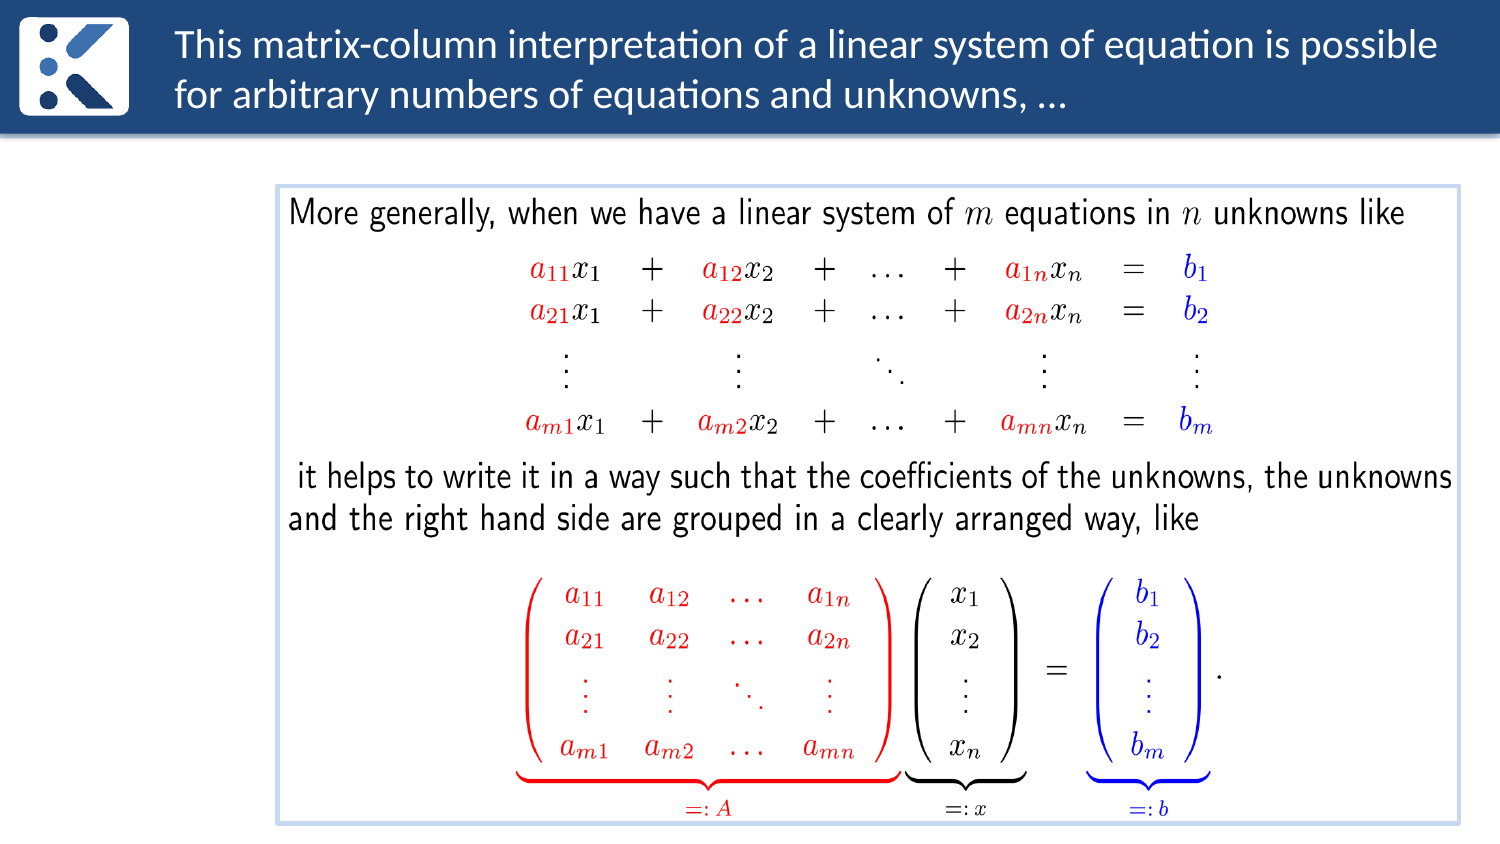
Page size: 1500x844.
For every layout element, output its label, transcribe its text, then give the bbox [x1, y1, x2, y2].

title This matrix-column interpretation of a linear system of equation is possible for arbitrary numbers of equations and unknowns, … [159, 8, 1483, 126]
picture [27, 18, 122, 115]
picture [289, 197, 1451, 816]
text_box [275, 184, 1461, 826]
